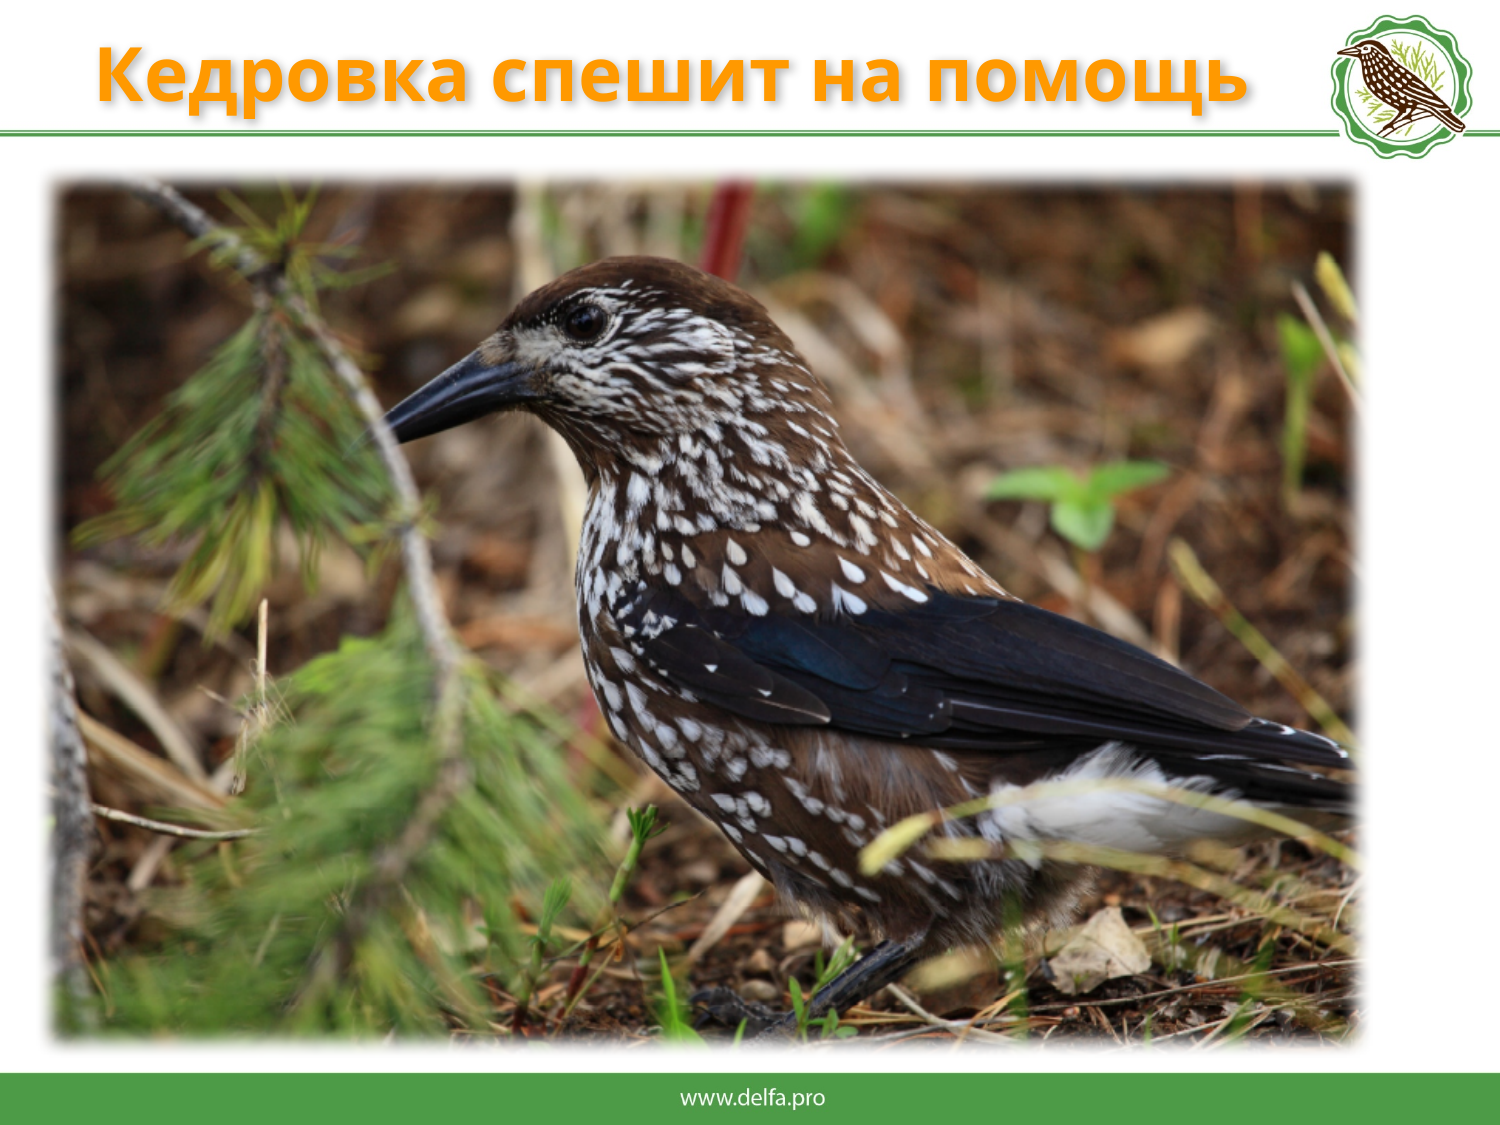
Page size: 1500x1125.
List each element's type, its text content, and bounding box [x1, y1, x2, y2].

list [36, 163, 1373, 1058]
title Кедровка спешит на помощь [36, 0, 1308, 151]
picture [0, 0, 1500, 1125]
